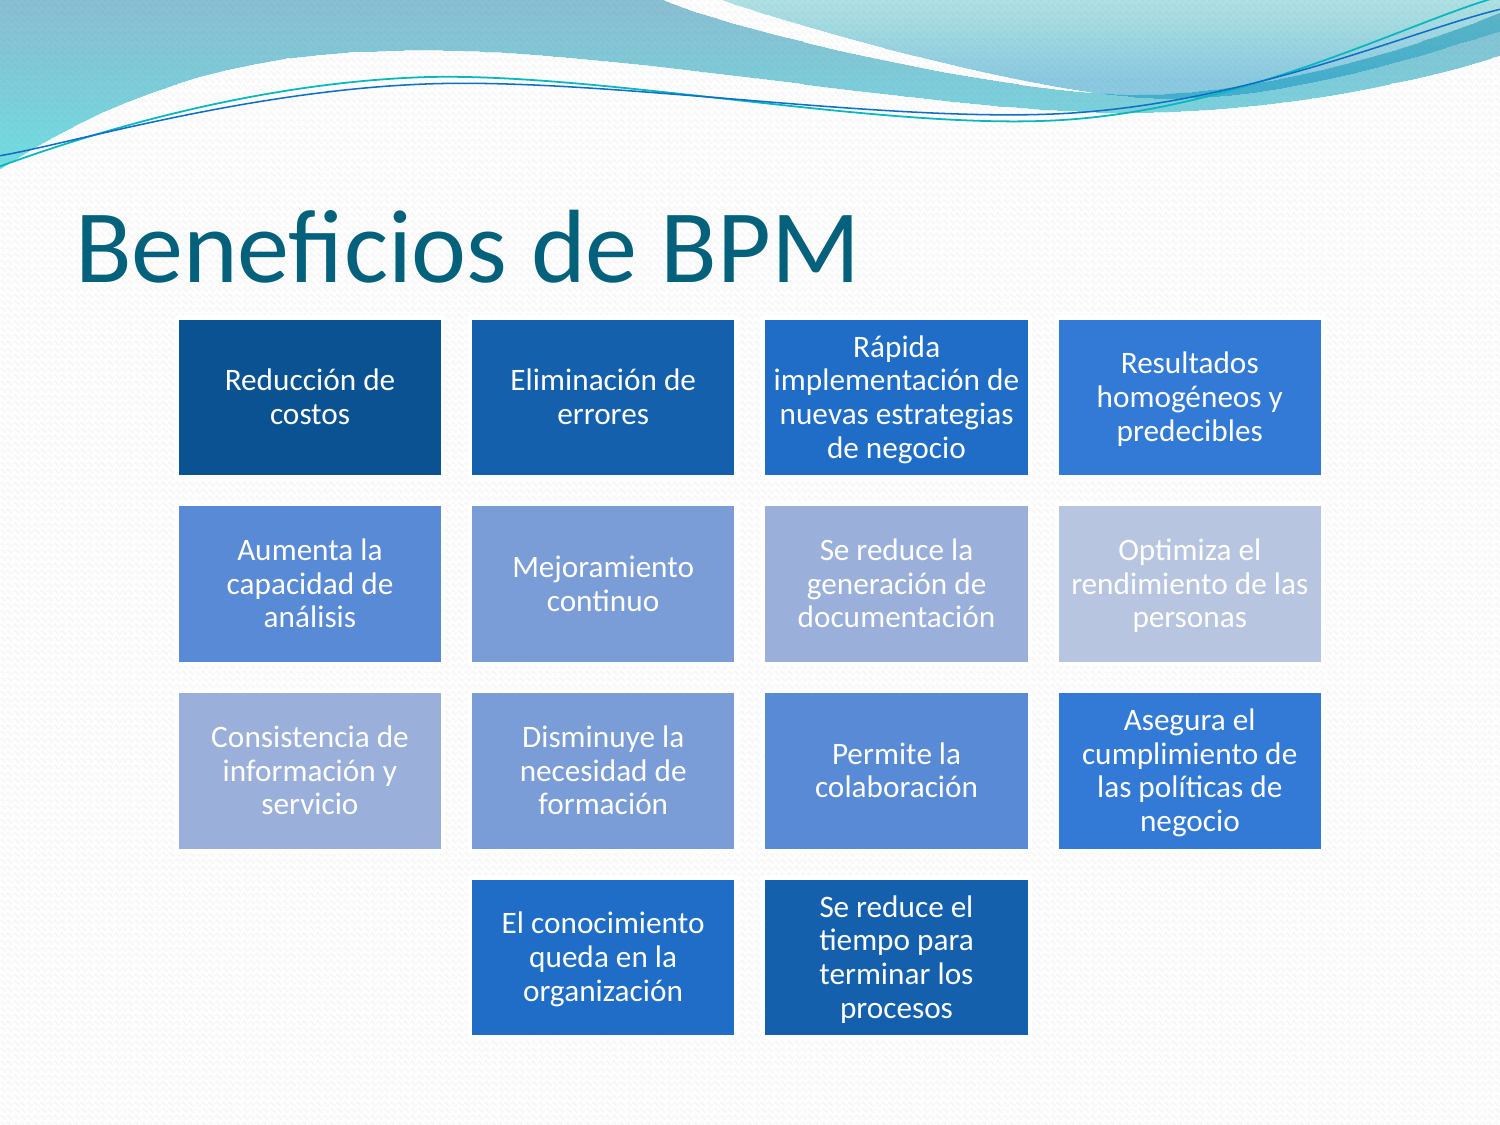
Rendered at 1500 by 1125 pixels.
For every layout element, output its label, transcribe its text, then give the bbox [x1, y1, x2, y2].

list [74, 317, 1426, 1038]
title Beneficios de BPM [75, 115, 1425, 303]
